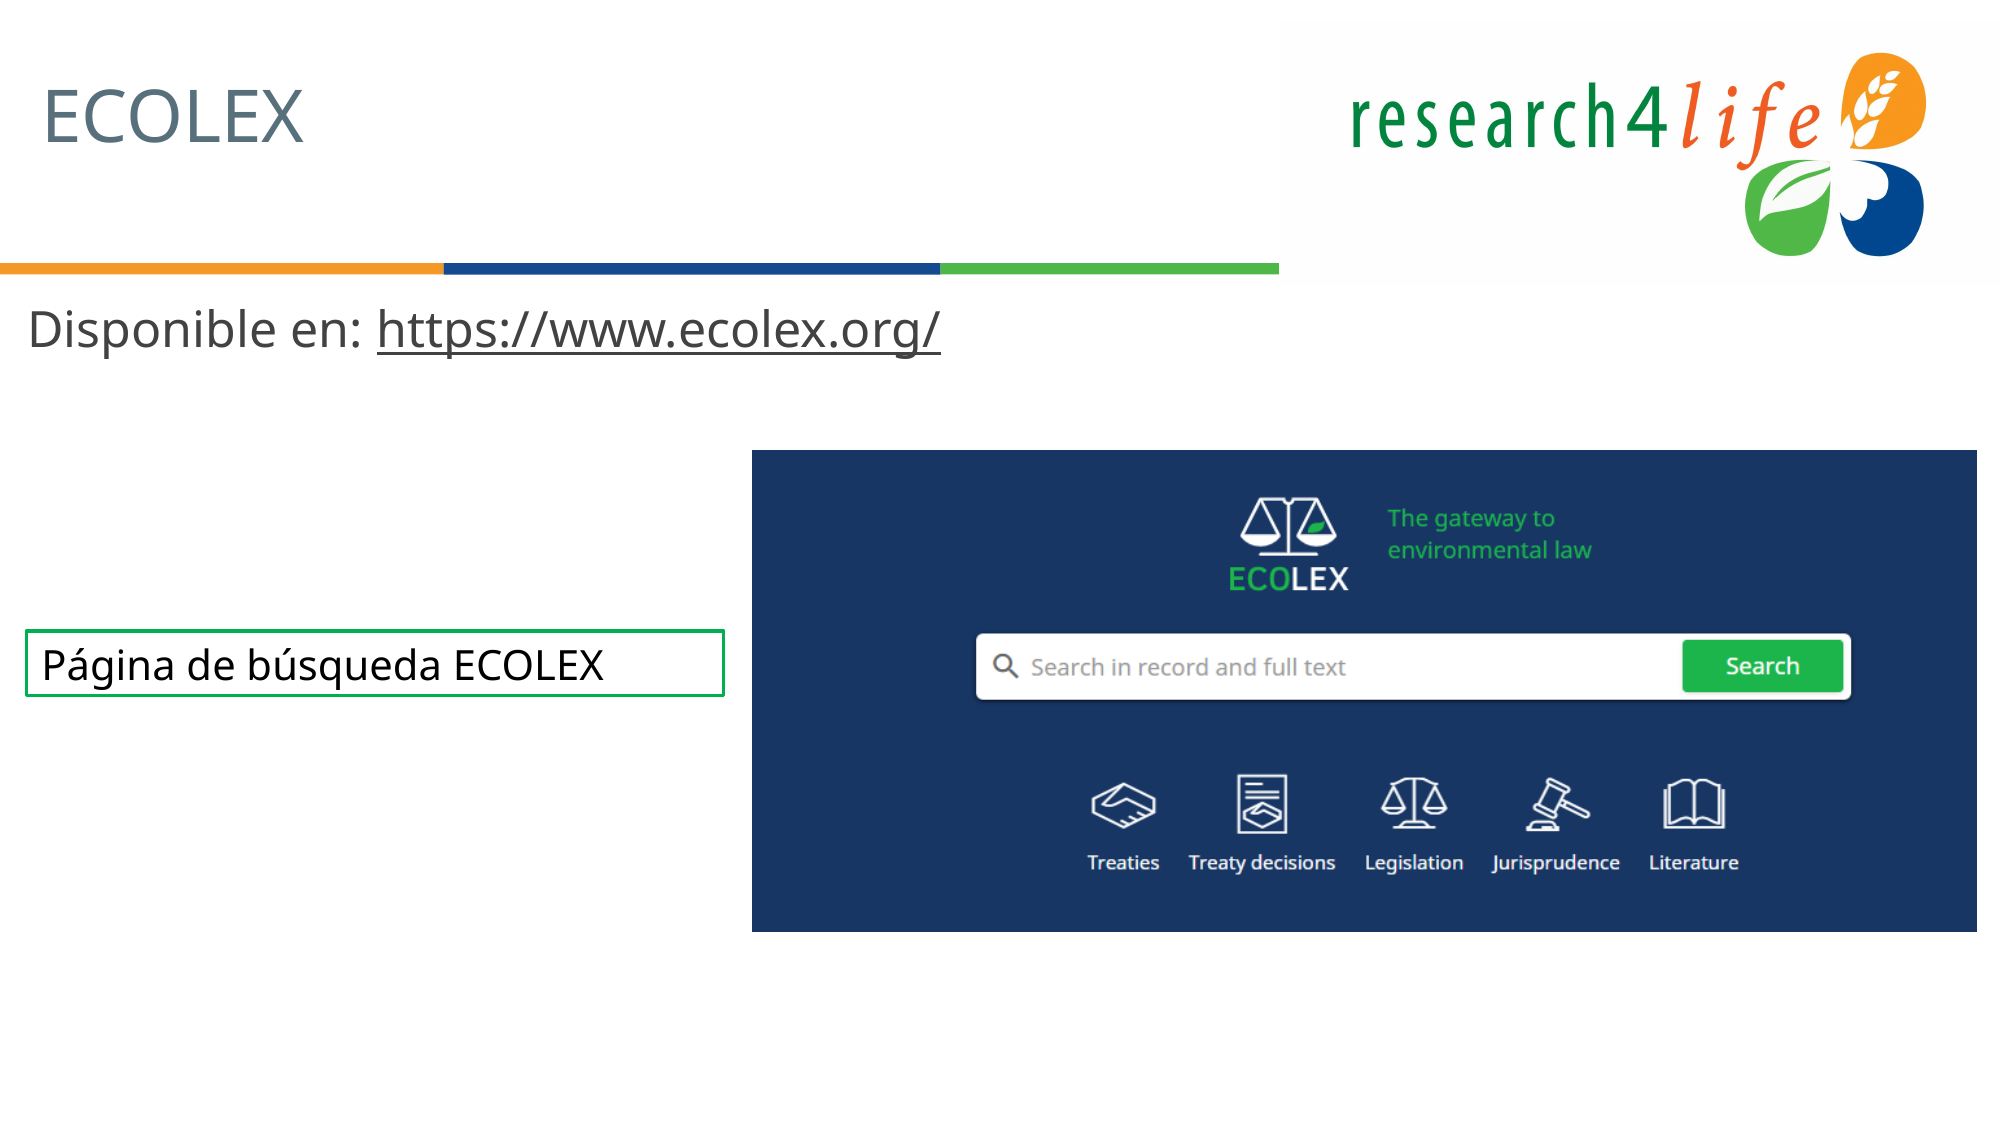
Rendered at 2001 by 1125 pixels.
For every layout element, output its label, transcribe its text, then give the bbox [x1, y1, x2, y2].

text_box Página de búsqueda ECOLEX [26, 630, 724, 696]
title ECOLEX [25, 71, 1276, 250]
picture [752, 449, 1977, 932]
picture [1279, 22, 2000, 285]
list Disponible en: https://www.ecolex.org/ [0, 291, 1578, 408]
